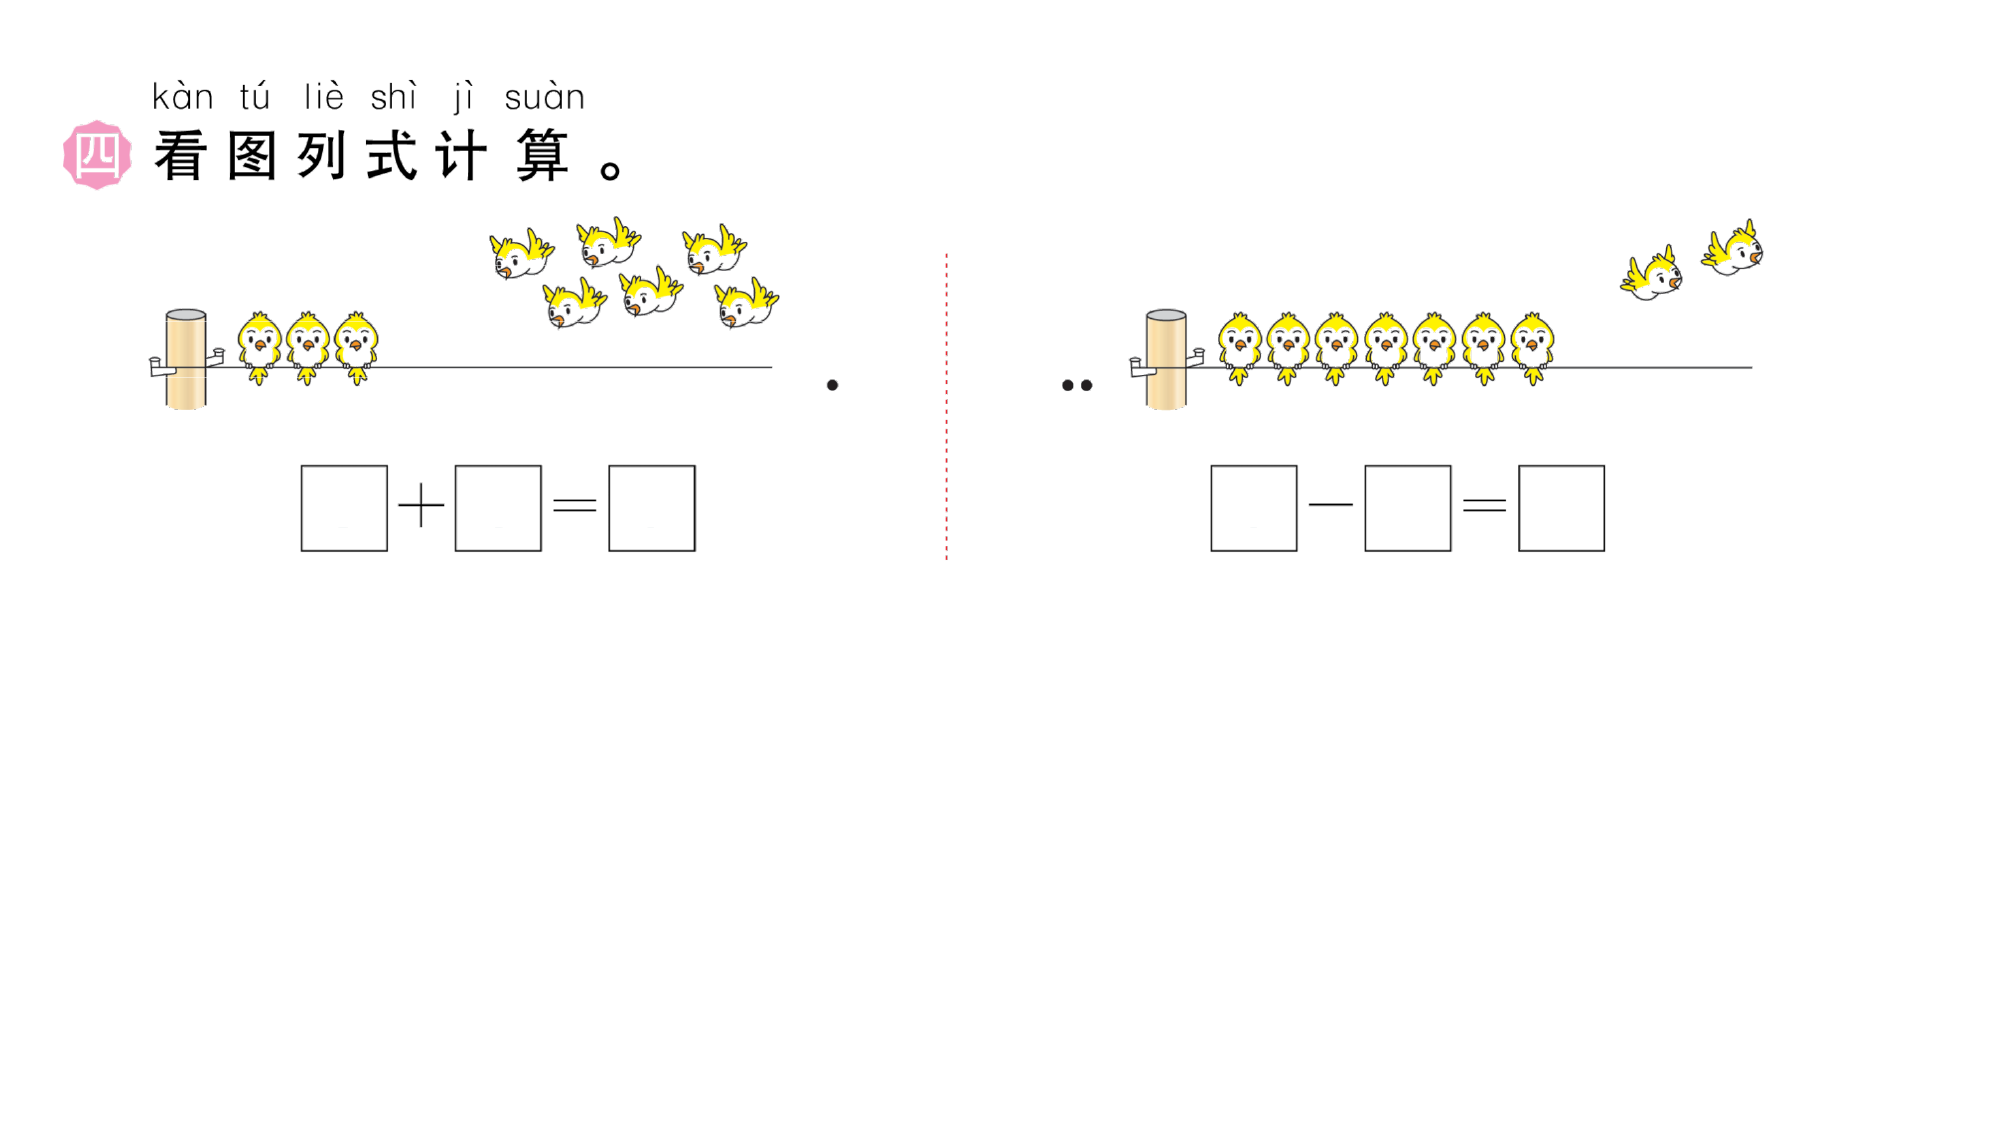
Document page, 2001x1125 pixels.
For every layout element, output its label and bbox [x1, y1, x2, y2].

picture [58, 58, 1949, 564]
